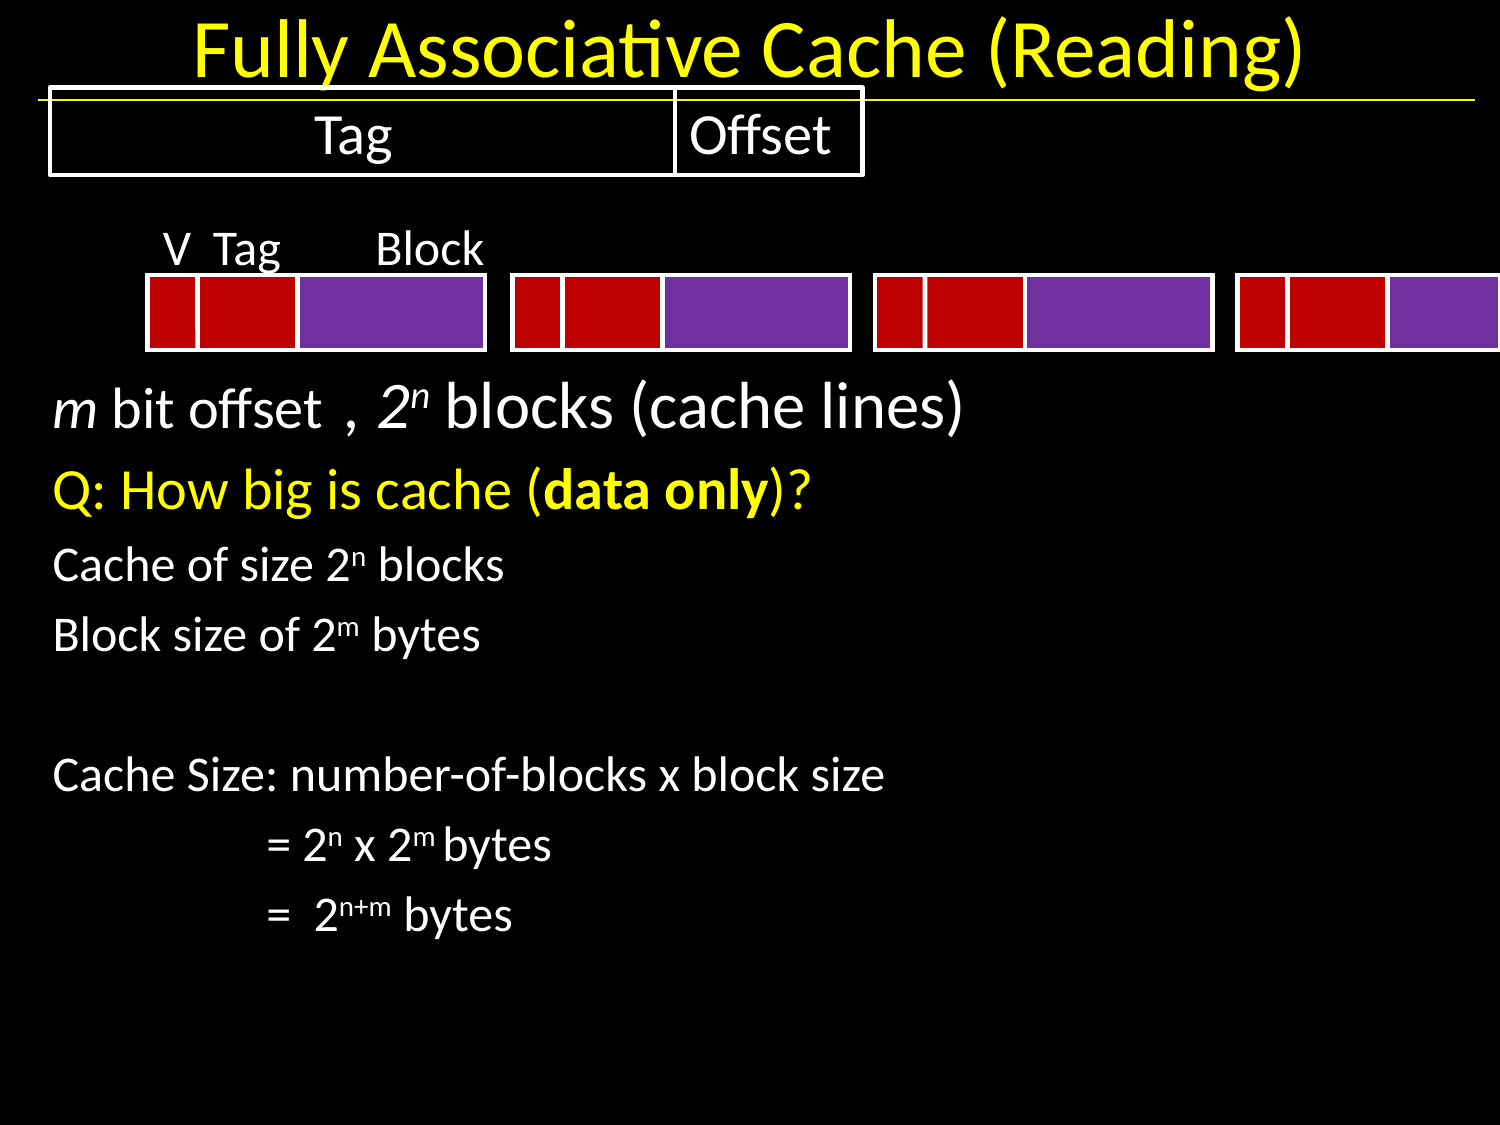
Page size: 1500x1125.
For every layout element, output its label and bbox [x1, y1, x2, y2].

text_box [48, 85, 864, 177]
title [37, 0, 1463, 88]
text_box [37, 354, 1425, 1125]
text_box [1237, 274, 1500, 350]
text_box [147, 187, 500, 350]
text_box [874, 274, 1213, 350]
text_box [512, 274, 850, 350]
